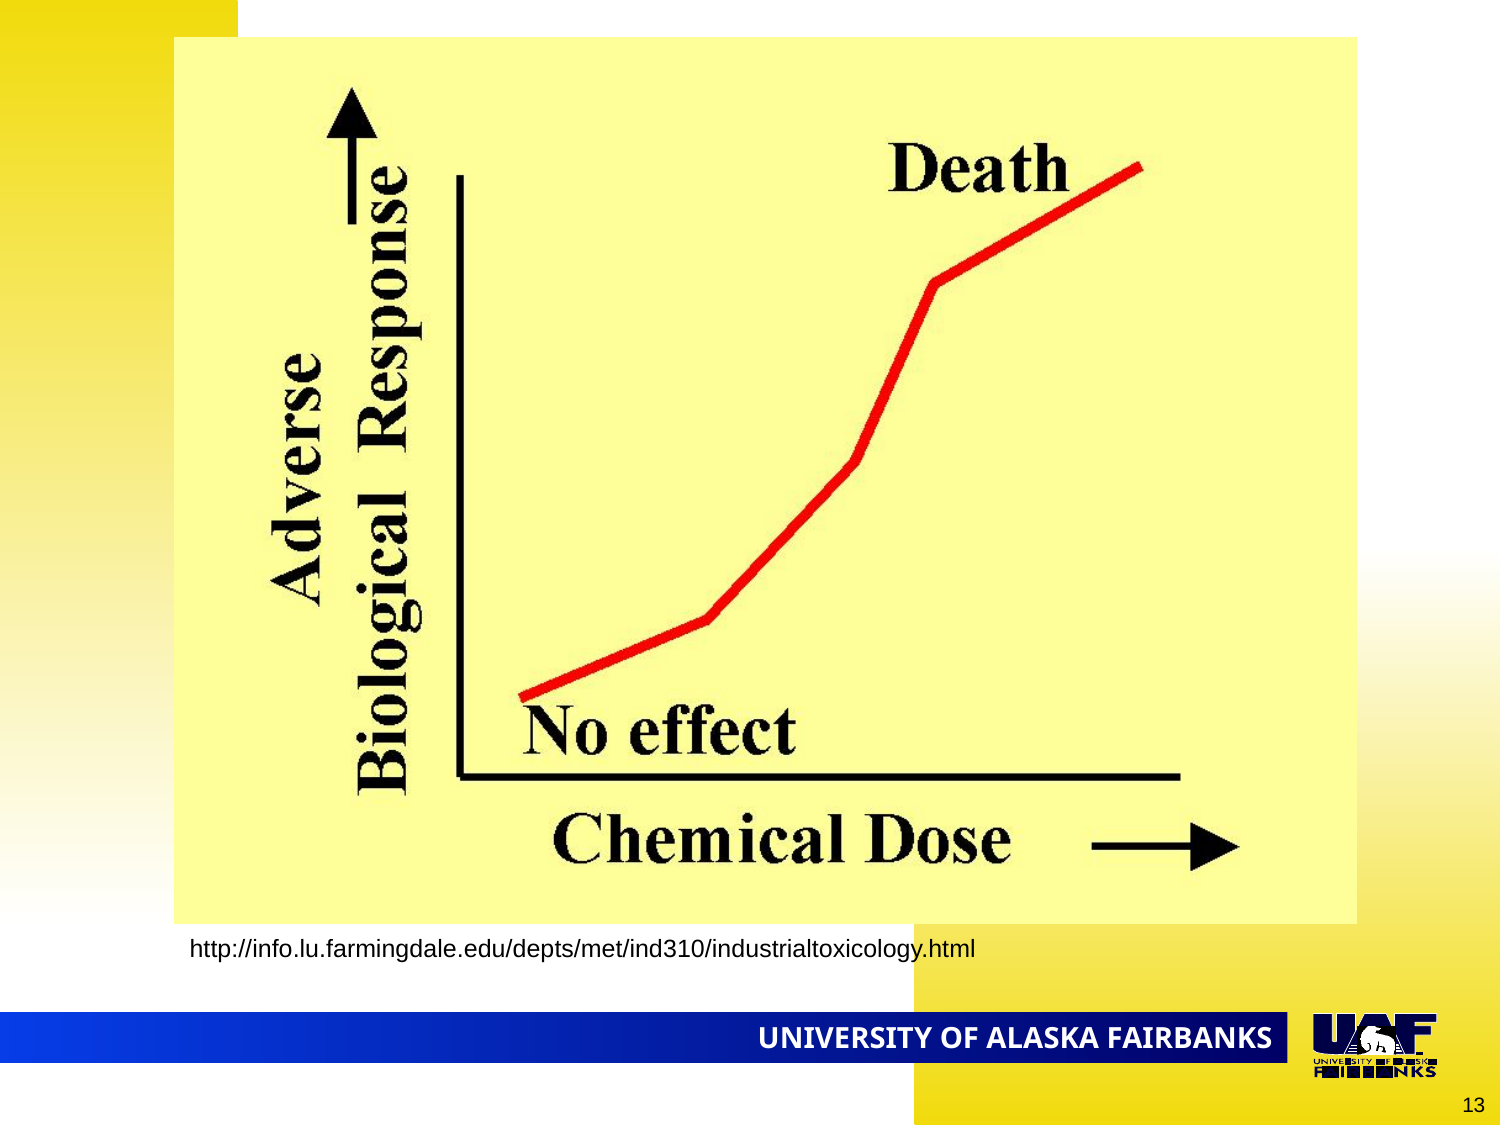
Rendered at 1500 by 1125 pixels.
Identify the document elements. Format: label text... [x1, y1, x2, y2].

picture [174, 37, 1357, 924]
text_box http://info.lu.farmingdale.edu/depts/met/ind310/industrialtoxicology.html [174, 924, 1463, 970]
